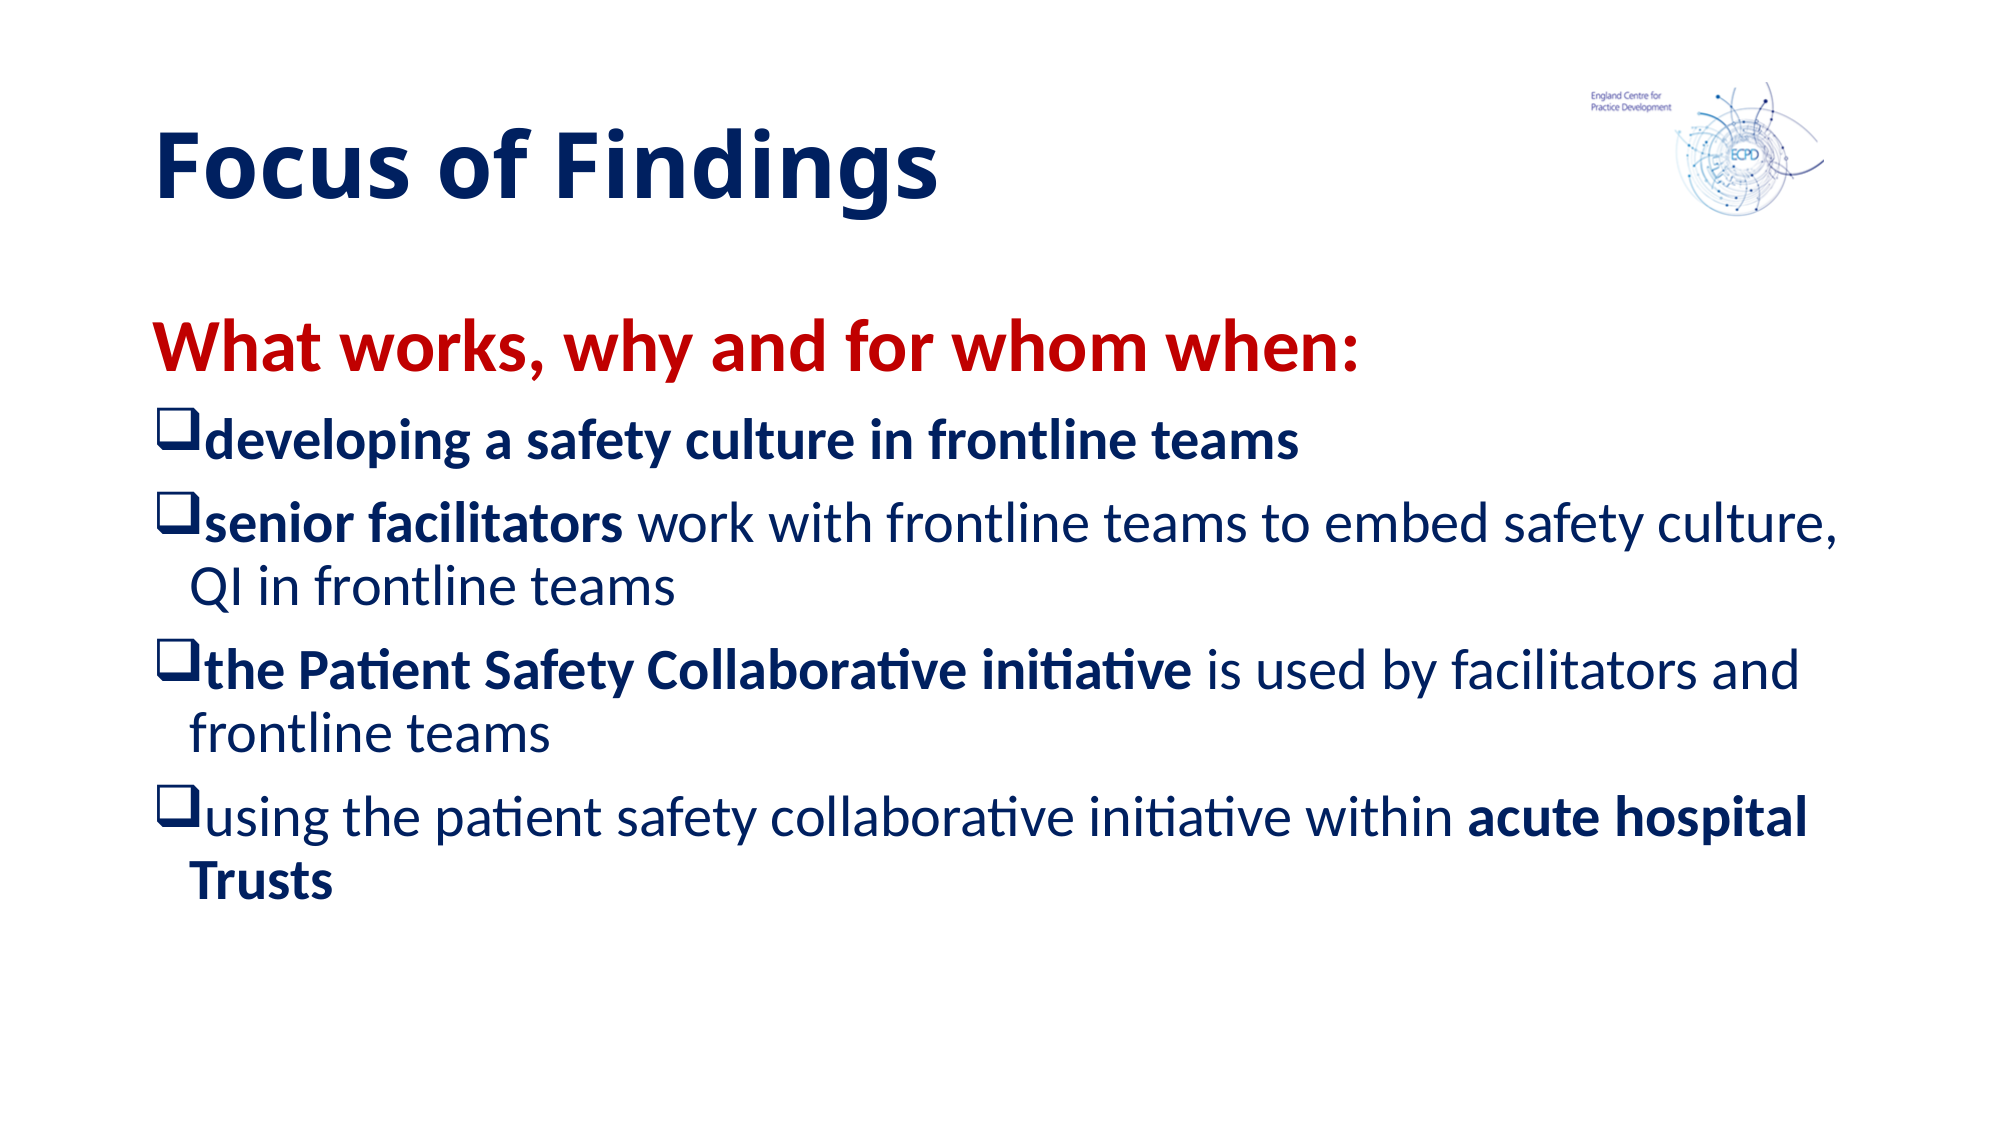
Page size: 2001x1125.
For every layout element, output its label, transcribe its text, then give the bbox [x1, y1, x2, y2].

list What works, why and for whom when: developing a safety culture in frontline teams senior facilitators work with frontline teams to embed safety culture, QI in frontline teams the Patient Safety Collaborative initiative is used by facilitators and frontline teams using the patient safety collaborative initiative within acute hospital Trusts [137, 299, 1863, 1014]
title Focus of Findings [137, 59, 1863, 278]
picture [1582, 82, 1824, 220]
